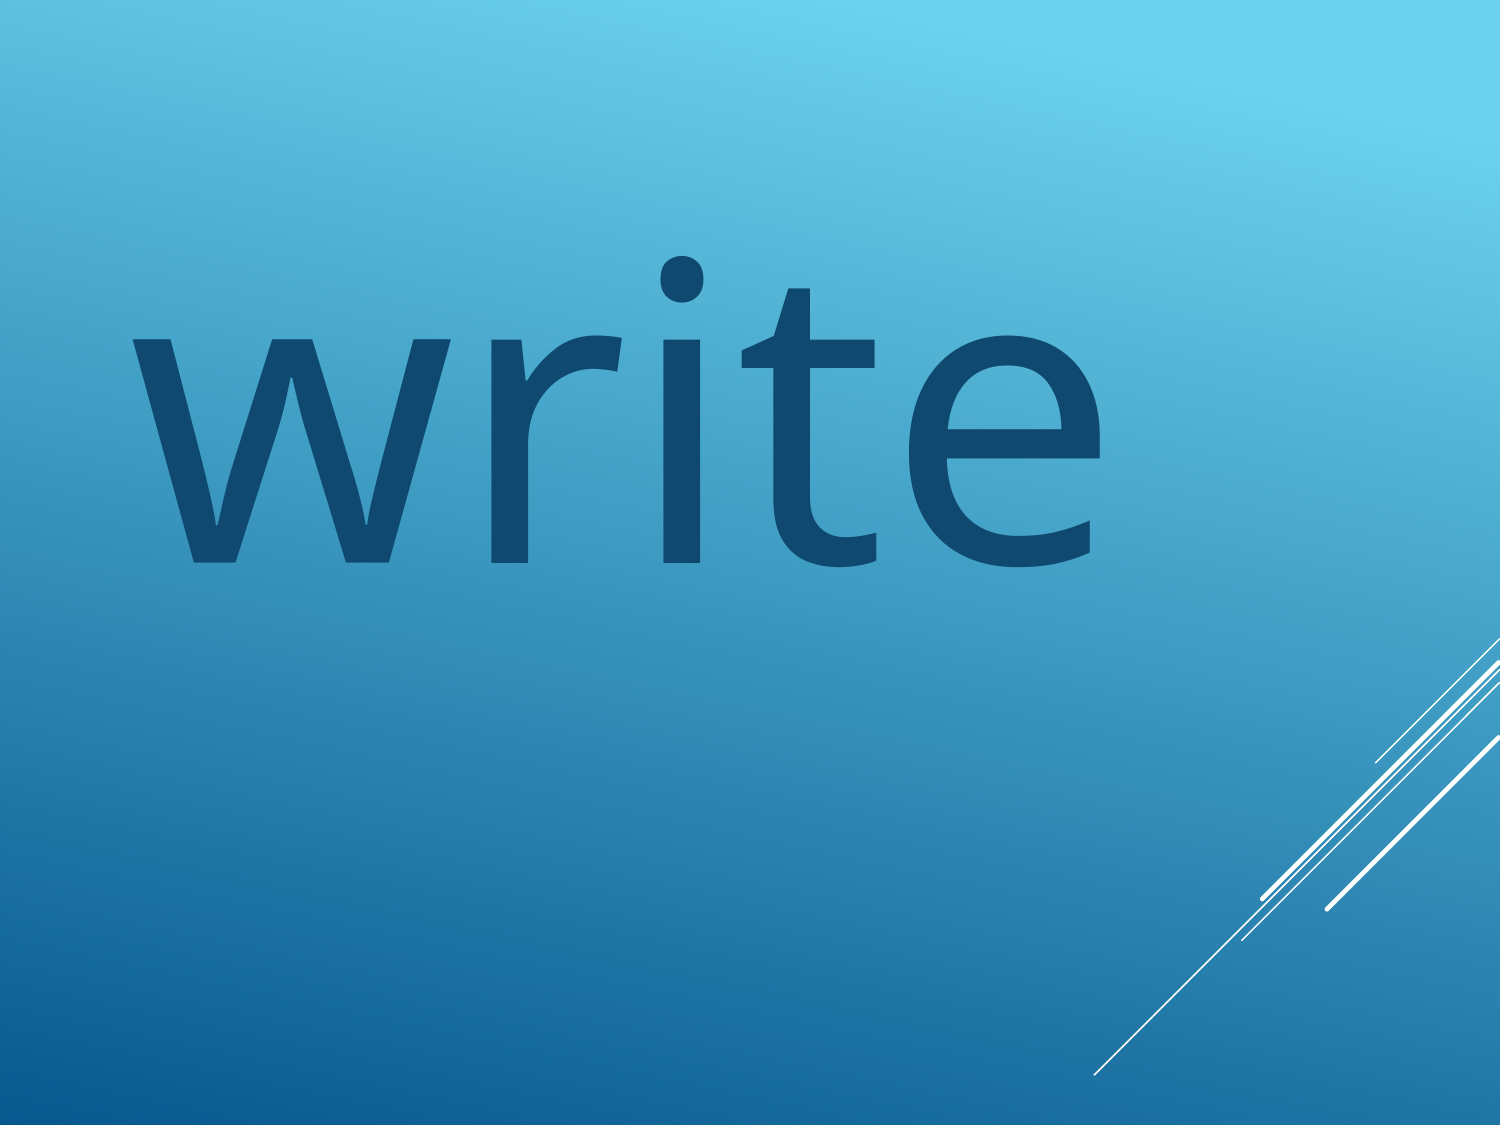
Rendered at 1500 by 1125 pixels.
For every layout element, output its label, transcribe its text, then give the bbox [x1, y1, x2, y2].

list write [87, 87, 1163, 706]
